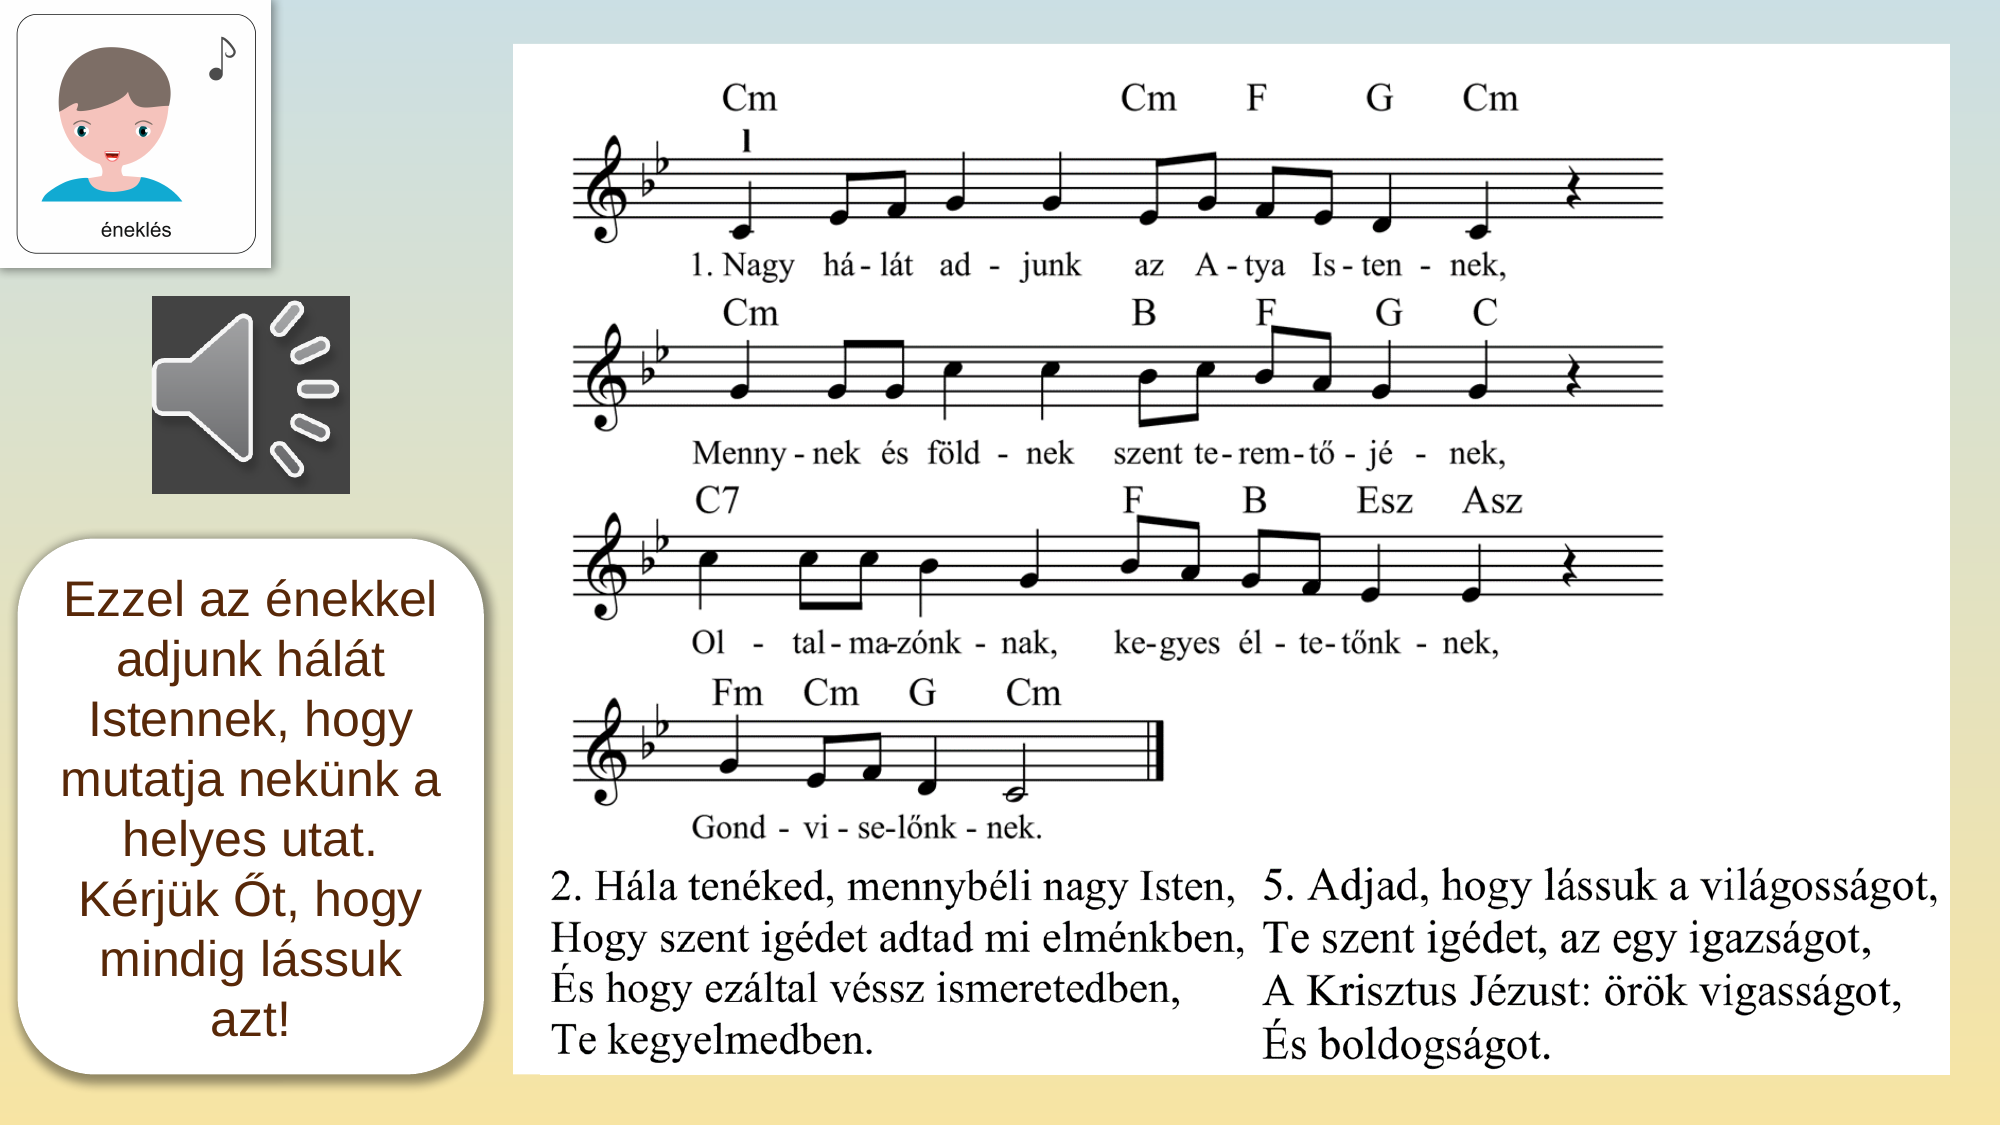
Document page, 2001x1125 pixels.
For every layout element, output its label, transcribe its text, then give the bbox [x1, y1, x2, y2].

picture [150, 295, 351, 495]
text_box Ezzel az énekkel adjunk hálát Istennek, hogy mutatja nekünk a helyes utat. Kérjük Őt, hogy mindig lássuk azt! [16, 537, 485, 1076]
picture [0, 0, 271, 268]
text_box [513, 43, 1950, 1075]
